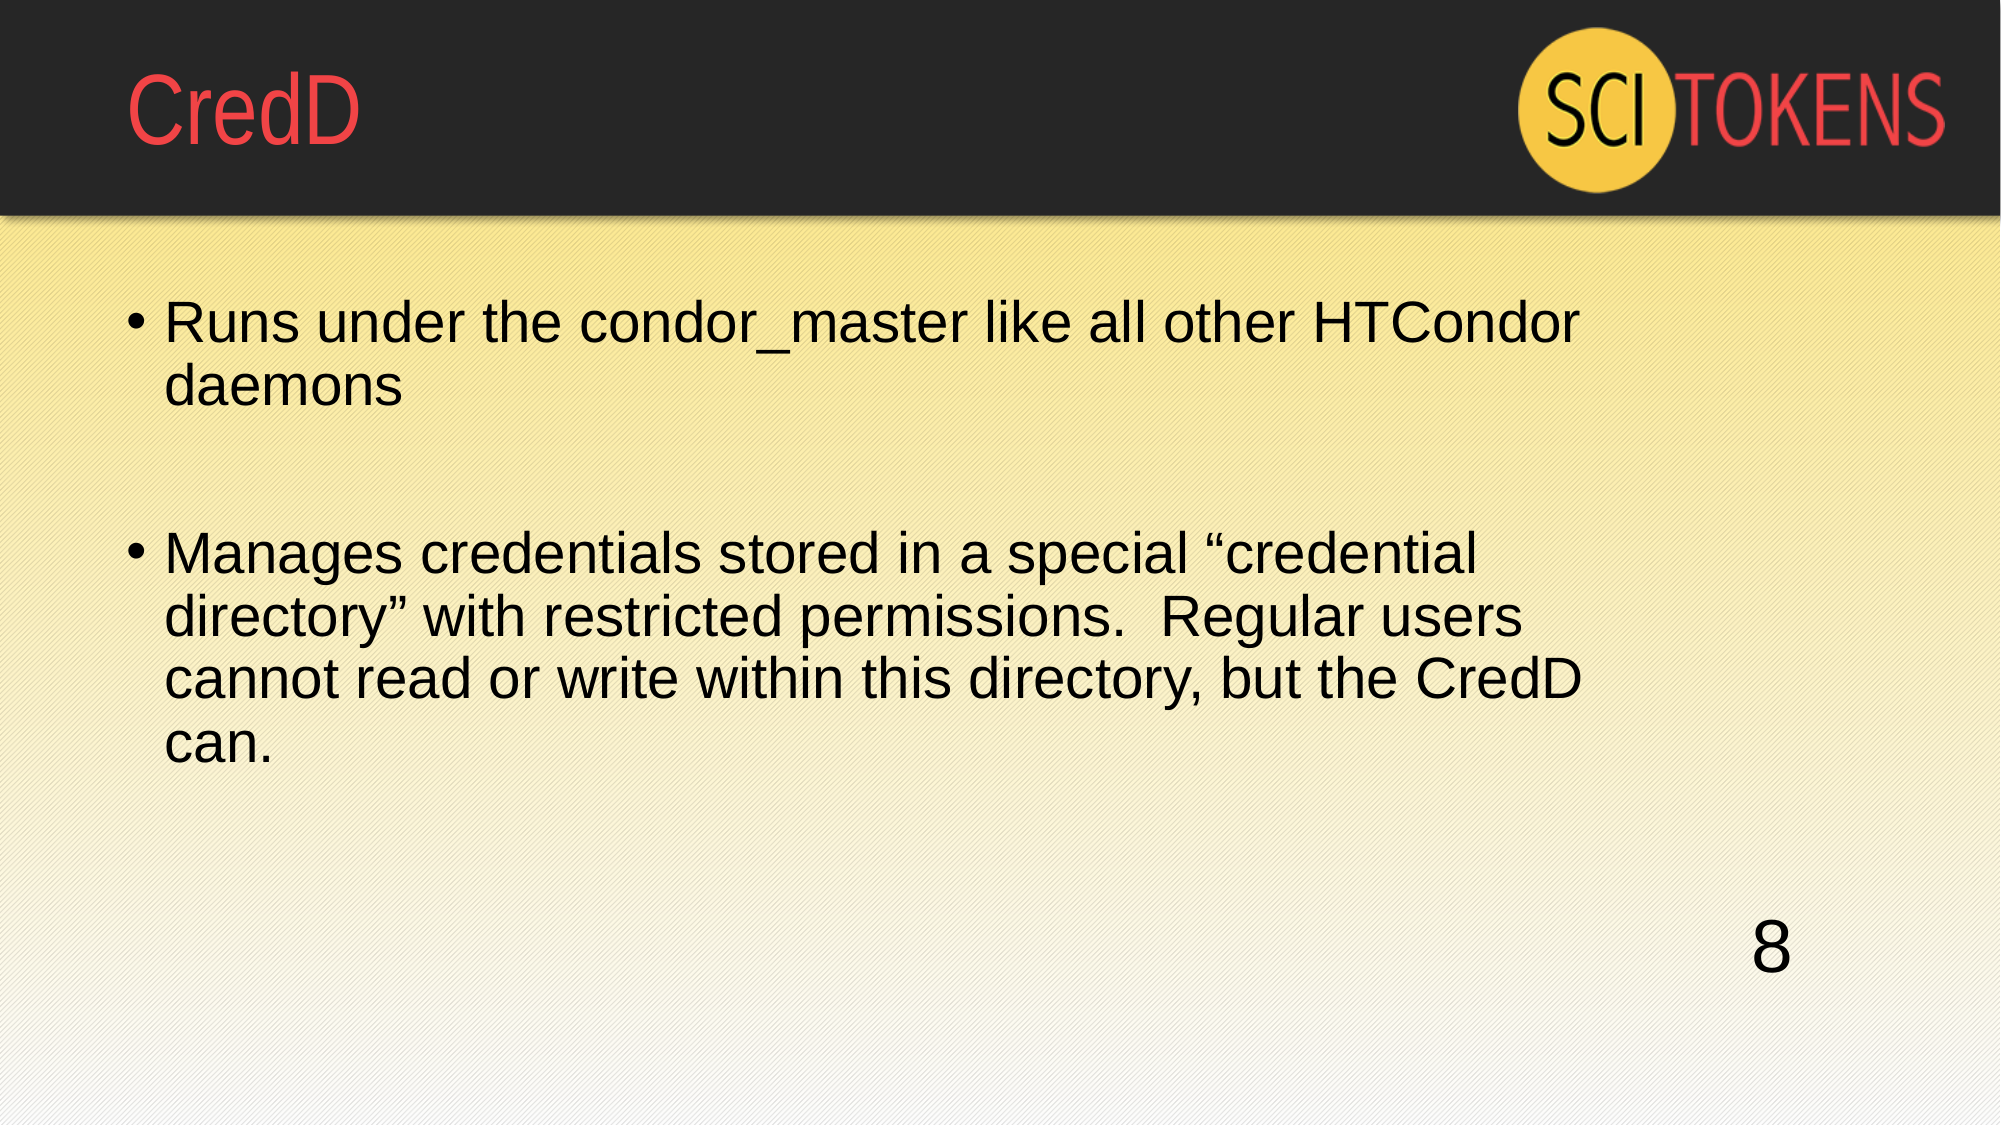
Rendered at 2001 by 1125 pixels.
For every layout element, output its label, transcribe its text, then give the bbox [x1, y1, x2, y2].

slide_number 8 [1736, 853, 1926, 1033]
picture [1463, 5, 2001, 216]
list Runs under the condor_master like all other HTCondor daemons Manages credentials stored in a special “credential directory” with restricted permissions. Regular users cannot read or write within this directory, but the CredD can. [111, 284, 1689, 974]
title CredD [111, 23, 1490, 201]
